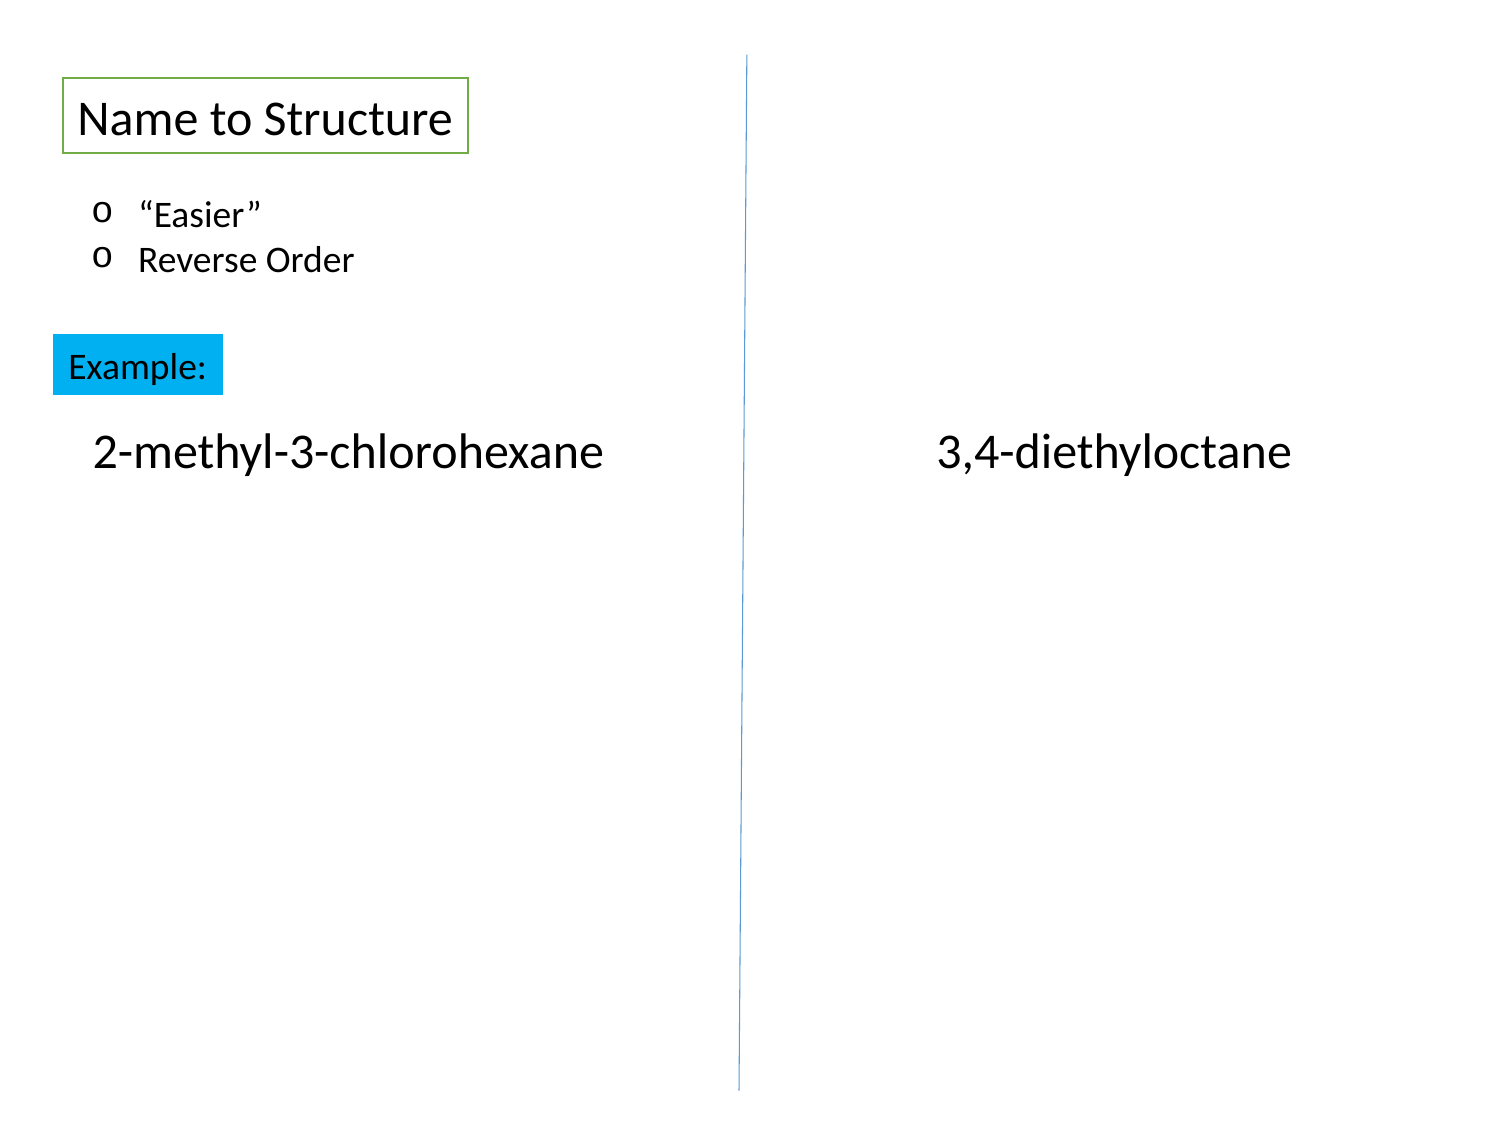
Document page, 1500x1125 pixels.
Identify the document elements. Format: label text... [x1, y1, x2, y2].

text_box “Easier” Reverse Order [76, 182, 370, 288]
text_box 3,4-diethyloctane [921, 410, 1308, 486]
text_box Example: [53, 334, 223, 395]
text_box Name to Structure [62, 77, 469, 154]
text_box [738, 54, 747, 1091]
text_box 2-methyl-3-chlorohexane [78, 410, 620, 486]
